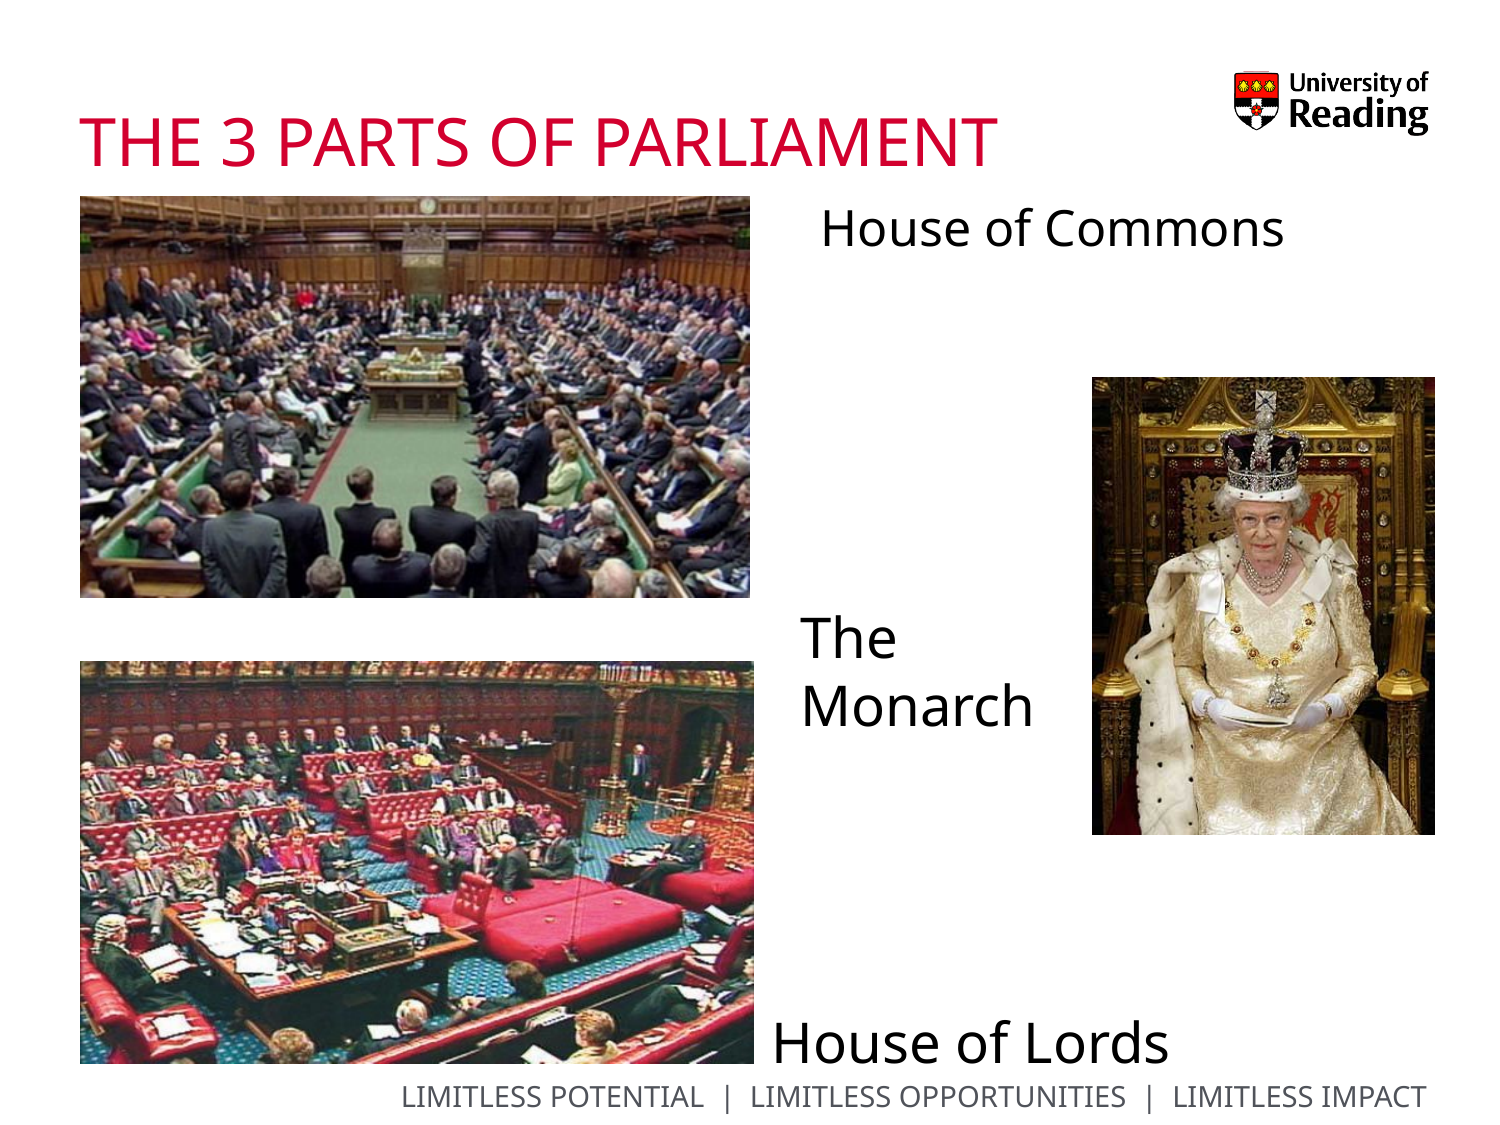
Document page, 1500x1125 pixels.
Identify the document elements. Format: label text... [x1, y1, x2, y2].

title The 3 parts of Parliament [64, 0, 1415, 188]
text_box House of Lords [757, 999, 1500, 1082]
picture [1415, 71, 1429, 136]
text_box The Monarch [785, 595, 1087, 746]
picture [79, 661, 755, 1064]
picture [80, 196, 751, 599]
picture [1092, 377, 1436, 836]
list House of Commons [820, 196, 1485, 401]
